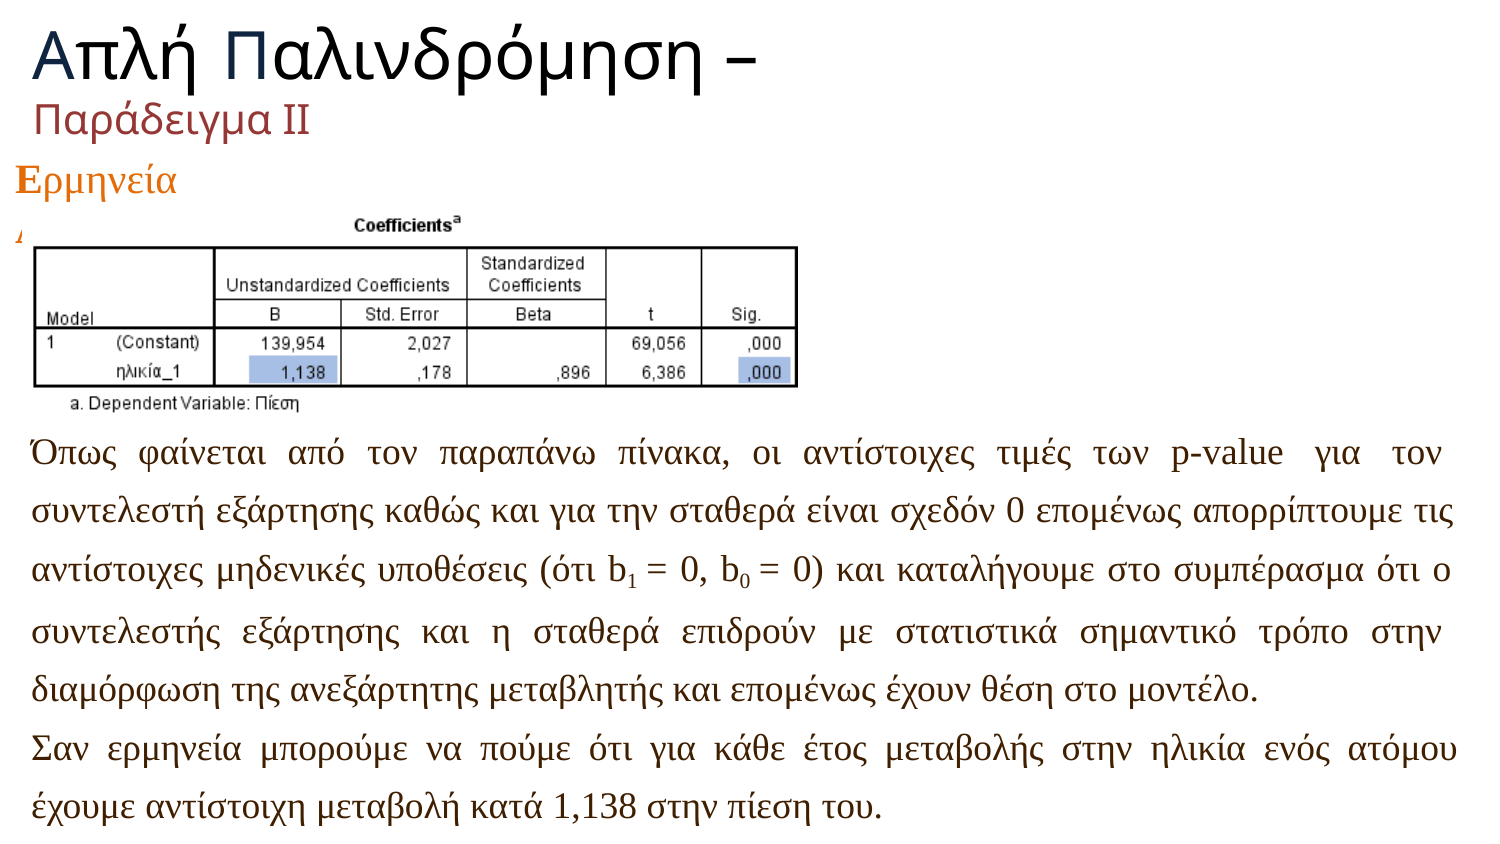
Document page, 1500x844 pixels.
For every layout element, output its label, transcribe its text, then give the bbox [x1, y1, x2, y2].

picture [22, 210, 798, 414]
text_box Όπως φαίνεται από τον παραπάνω πίνακα, οι αντίστοιχες τιμές των p-value για τον συντελεστή εξάρτησης καθώς και για την σταθερά είναι σχεδόν 0 επομένως απορρίπτουμε τις αντίστοιχες μηδενικές υποθέσεις (ότι b1 = 0, b0 = 0) και καταλήγουμε στο συμπέρασμα ότι ο συντελεστής εξάρτησης και η σταθερά επιδρούν με στατιστικά σημαντικό τρόπο στην διαμόρφωση της ανεξάρτητης μεταβλητής και επομένως έχουν θέση στο μοντέλο. Σαν ερμηνεία μπορούμε να πούμε ότι για κάθε έτος μεταβολής στην ηλικία ενός ατόμου έχουμε αντίστοιχη μεταβολή κατά 1,138 στην πίεση του. [22, 411, 1471, 826]
title Απλή Παλινδρόμηση – Παράδειγμα ΙΙ [30, 3, 825, 147]
text_box Ερμηνεία Αποτελεσμάτων [12, 149, 462, 252]
